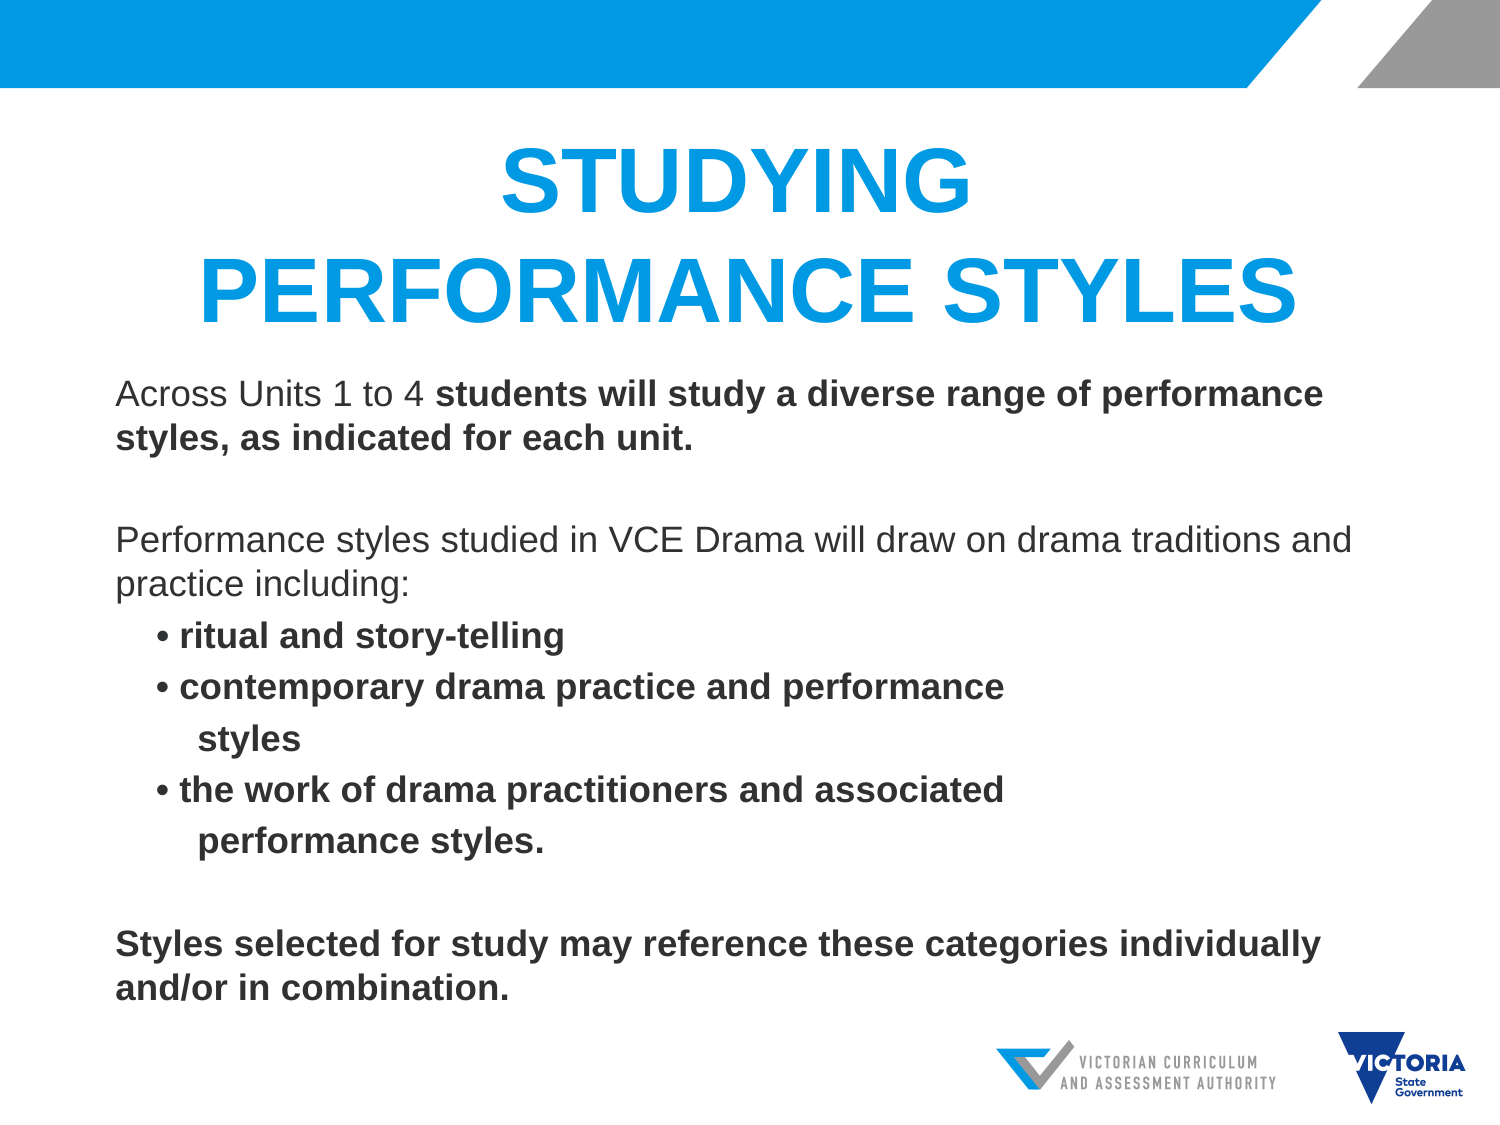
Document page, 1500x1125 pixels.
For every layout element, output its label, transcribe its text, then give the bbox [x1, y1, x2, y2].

picture [0, 0, 1500, 1125]
list Across Units 1 to 4 students will study a diverse range of performance styles, as indicated for each unit. Performance styles studied in VCE Drama will draw on drama traditions and practice including: • ritual and story-telling • contemporary drama practice and performance styles • the work of drama practitioners and associated performance styles. Styles selected for study may reference these categories individually and/or in combination. [100, 361, 1400, 1019]
title STUDYING PERFORMANCE STYLES [112, 137, 1388, 325]
